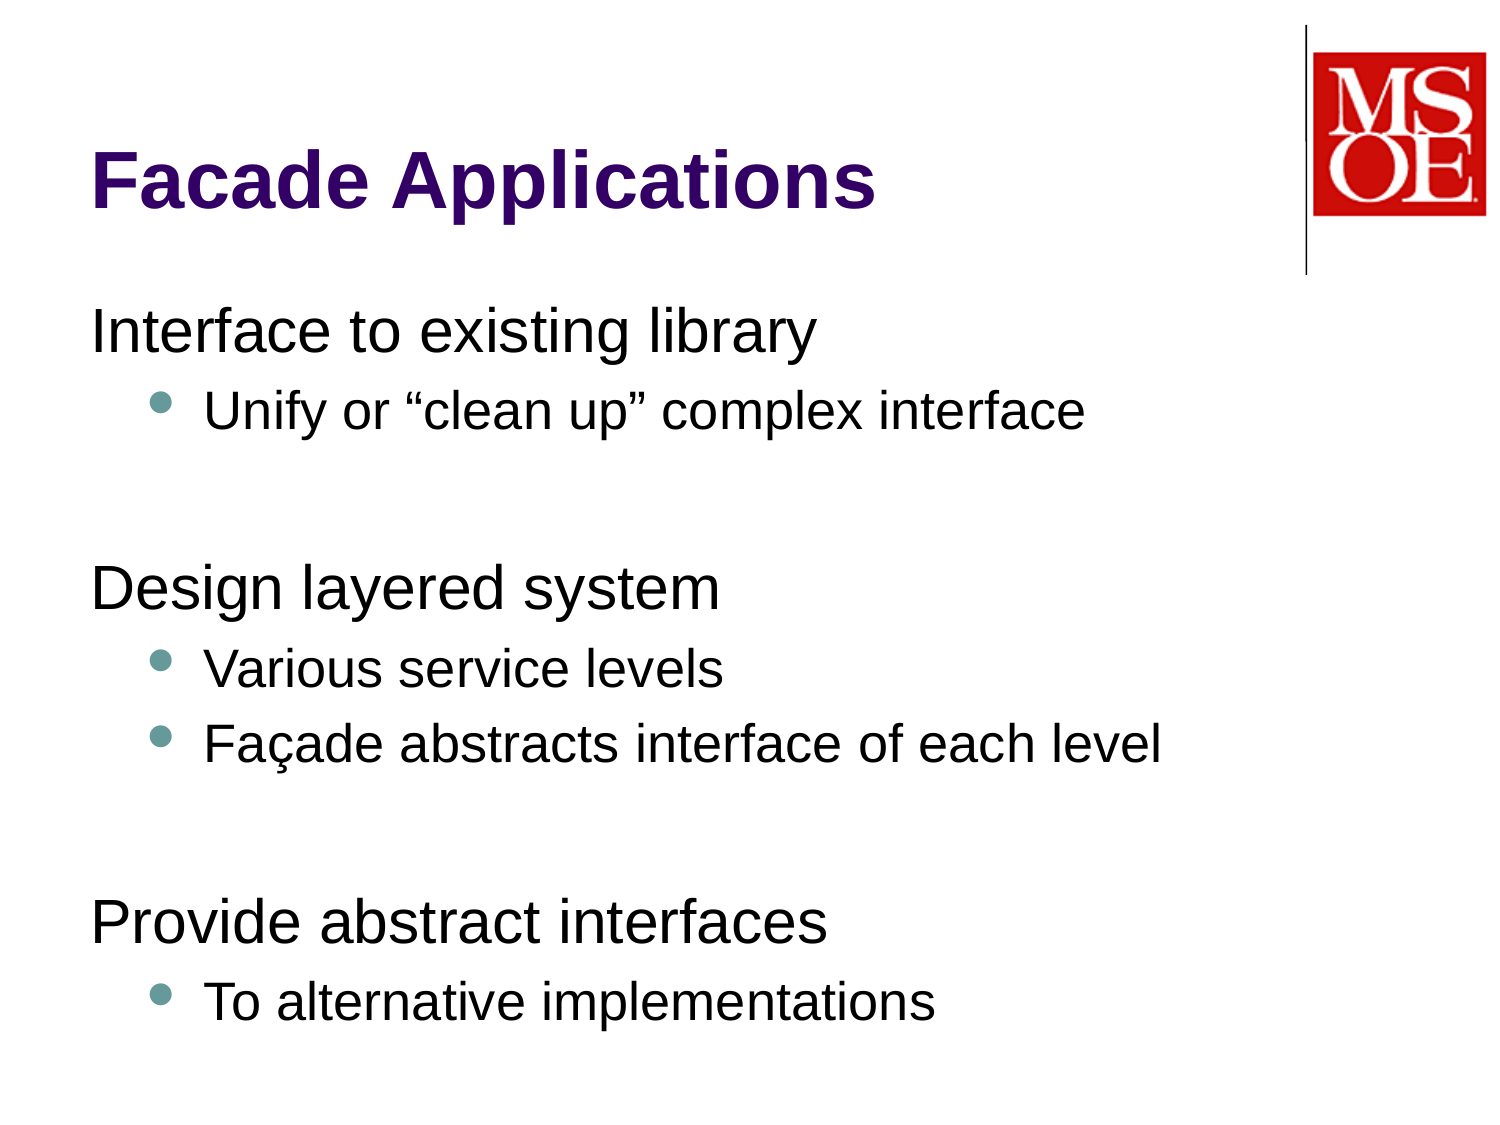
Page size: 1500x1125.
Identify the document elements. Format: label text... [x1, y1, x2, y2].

picture [1313, 37, 1488, 232]
title Facade Applications [74, 19, 1313, 233]
list Interface to existing library Unify or “clean up” complex interface Design layered system Various service levels Façade abstracts interface of each level Provide abstract interfaces To alternative implementations [74, 281, 1426, 1006]
